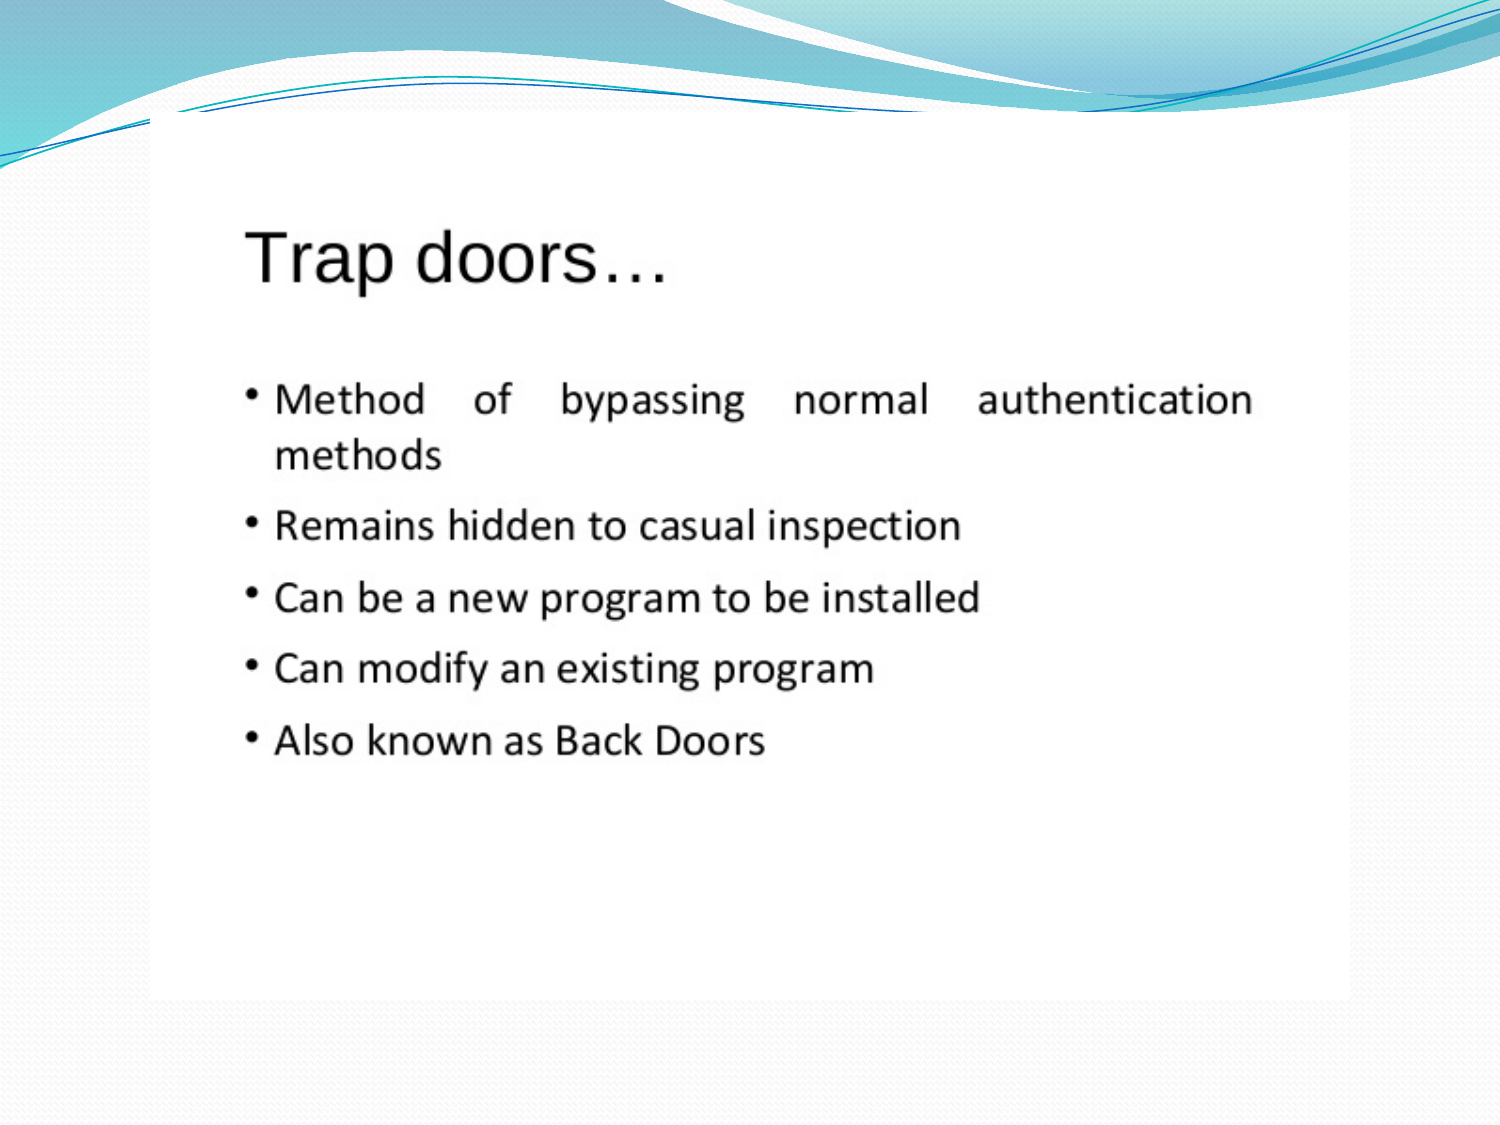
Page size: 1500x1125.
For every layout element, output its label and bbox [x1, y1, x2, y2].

picture [149, 112, 1351, 1001]
